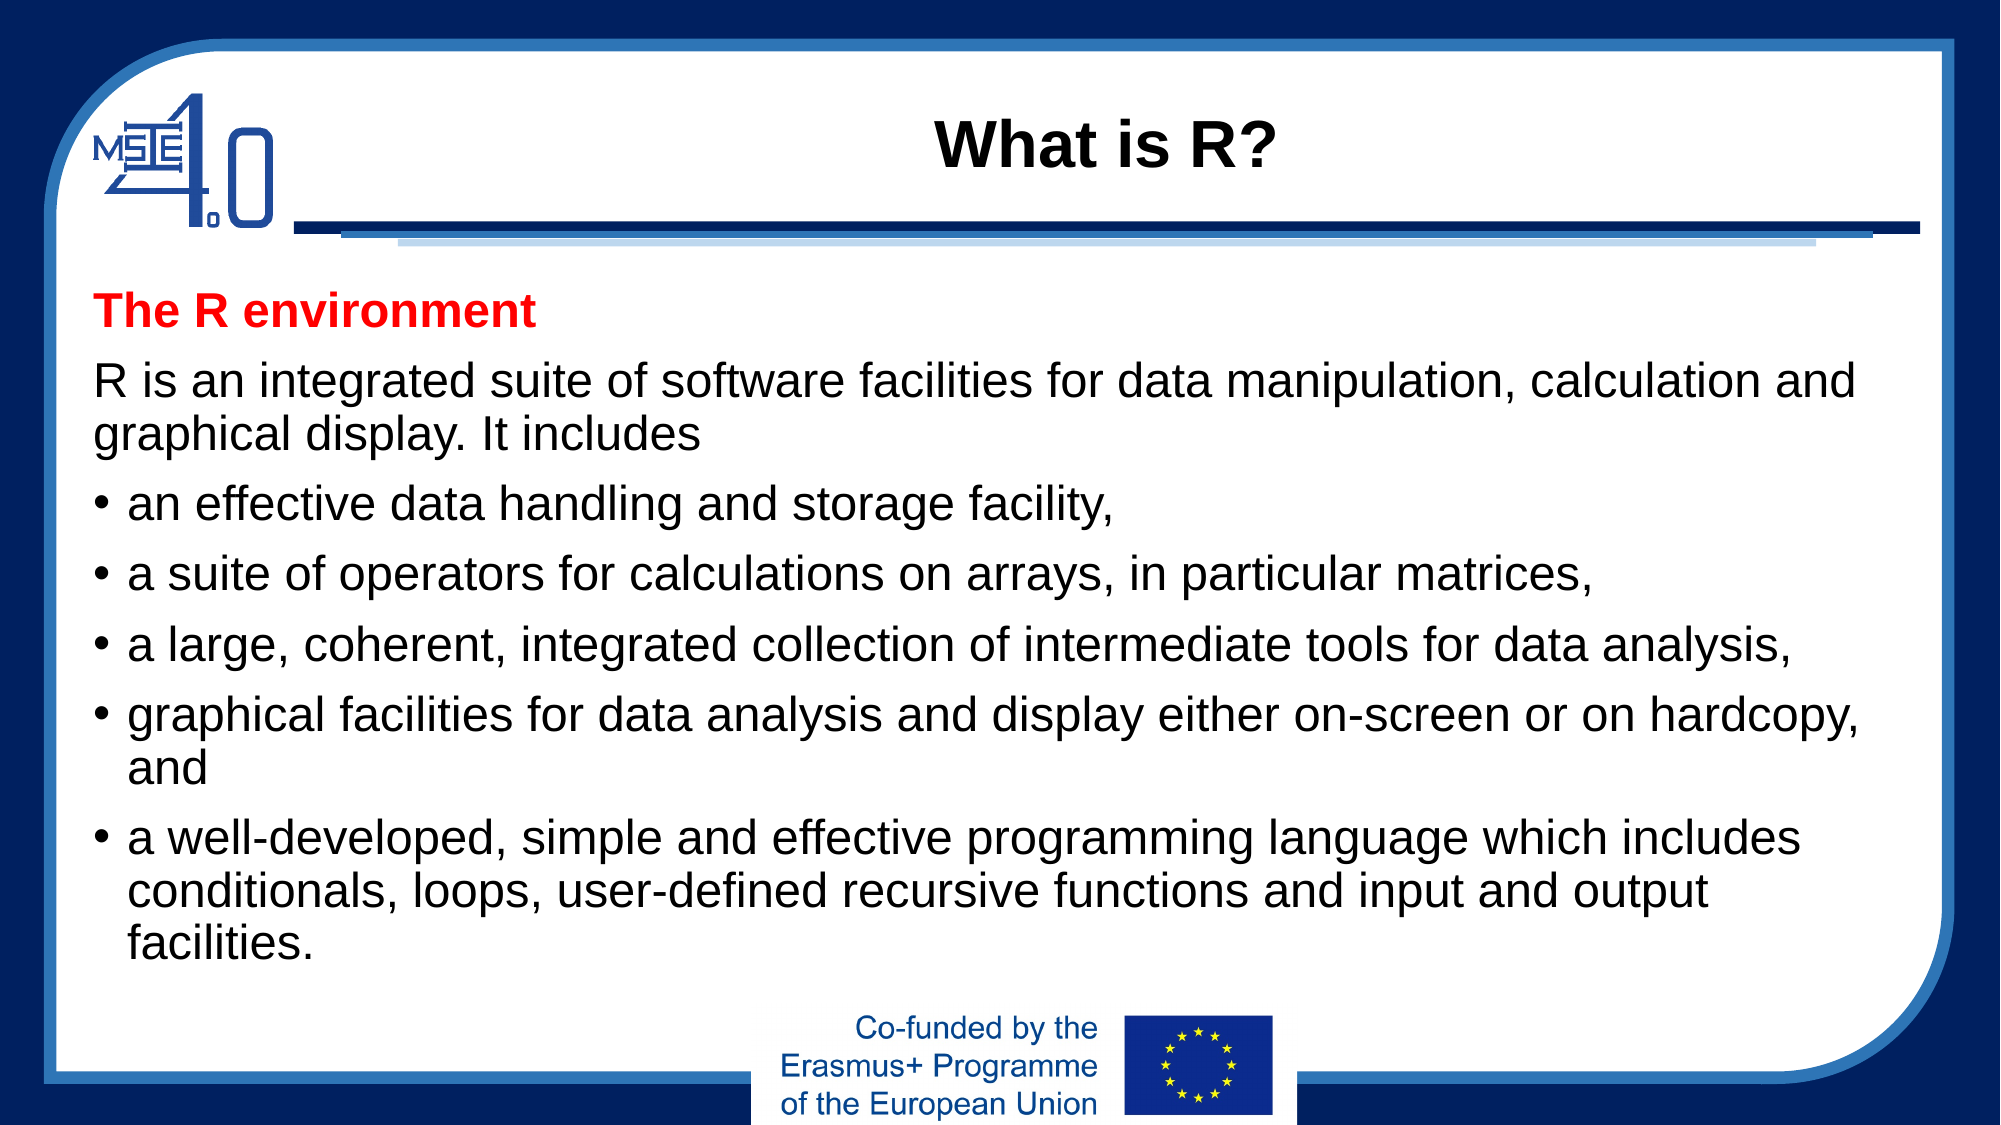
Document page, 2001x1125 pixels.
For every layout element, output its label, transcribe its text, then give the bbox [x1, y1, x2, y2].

picture [751, 1003, 1298, 1125]
title What is R? [294, 73, 1921, 220]
list The R environment R is an integrated suite of software facilities for data manipulation, calculation and graphical display. It includes an effective data handling and storage facility, a suite of operators for calculations on arrays, in particular matrices, a large, coherent, integrated collection of intermediate tools for data analysis, graphical facilities for data analysis and display either on-screen or on hardcopy, and a well-developed, simple and effective programming language which includes conditionals, loops, user-defined recursive functions and input and output facilities. [78, 277, 1921, 984]
